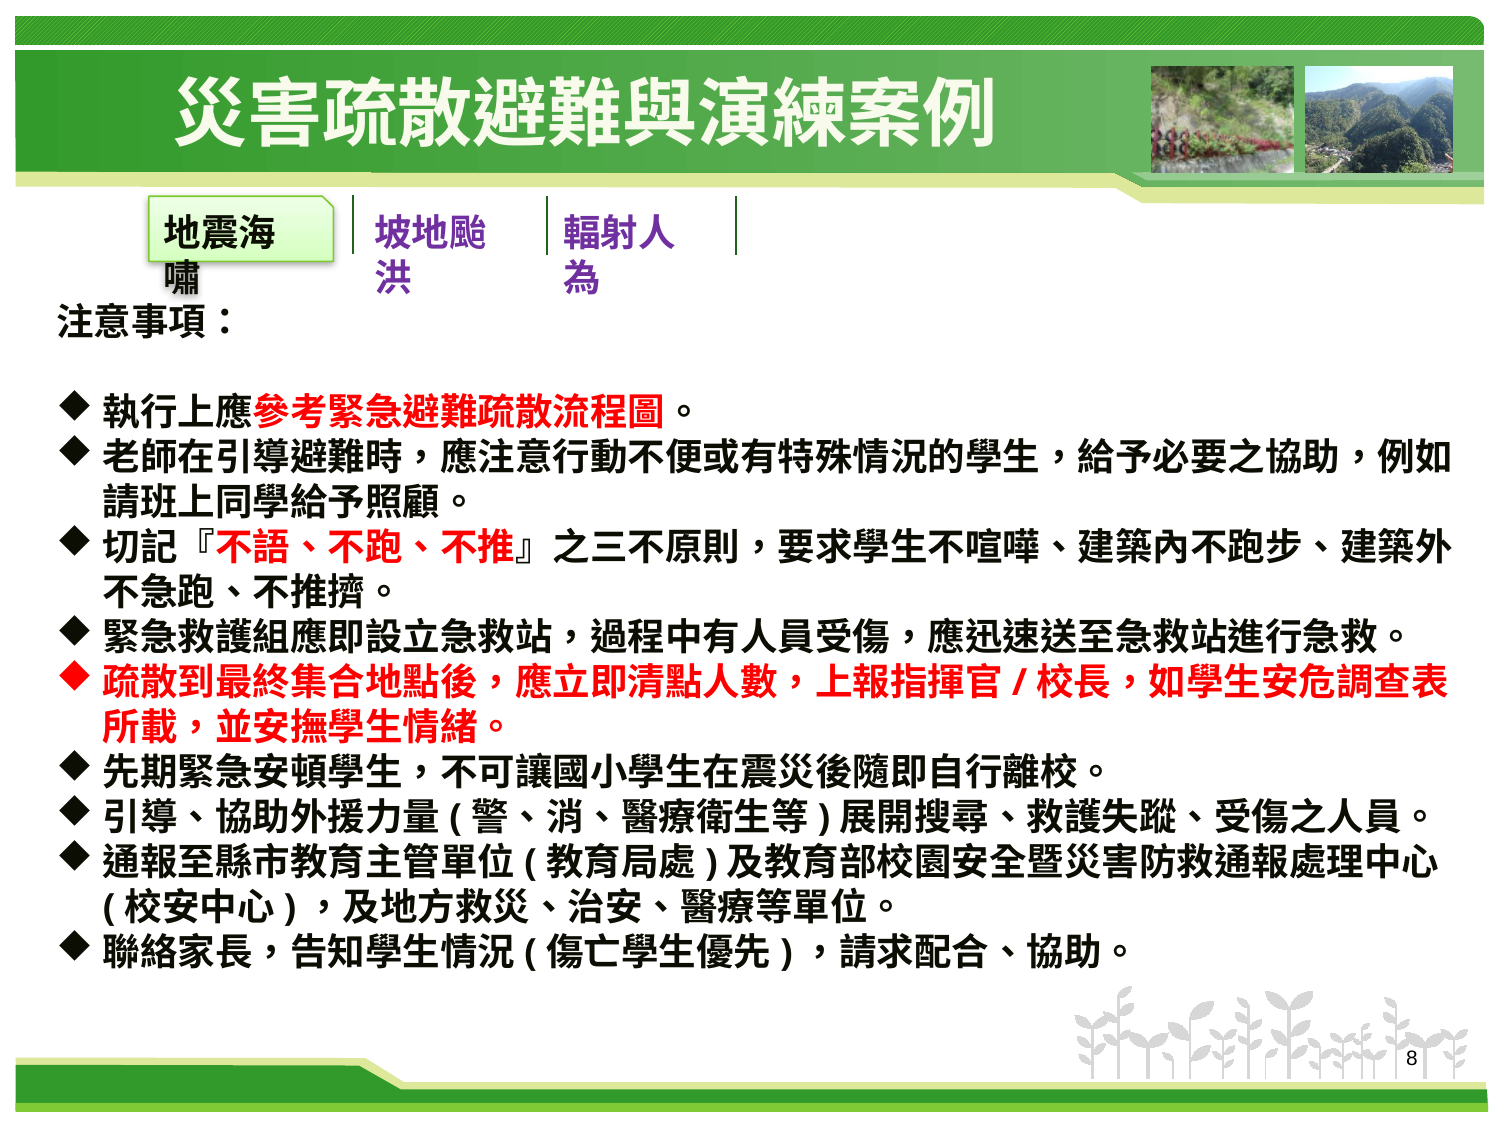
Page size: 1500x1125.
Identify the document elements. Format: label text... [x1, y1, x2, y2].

picture [1152, 66, 1294, 173]
picture [1305, 66, 1453, 173]
text_box 輻射人為 [548, 196, 733, 262]
text_box 地震海嘯 [148, 195, 335, 263]
text_box 坡地颱洪 [359, 196, 544, 262]
title 災害疏散避難與演練案例 [17, 38, 1152, 182]
slide_number 8 [1167, 1036, 1433, 1086]
text_box 注意事項： 執行上應參考緊急避難疏散流程圖。 老師在引導避難時，應注意行動不便或有特殊情況的學生，給予必要之協助，例如請班上同學給予照顧。 切記『不語、不跑、不推』之三不原則，要求學生不喧嘩、建築內不跑步、建築外不急跑、不推擠。 緊急救護組應即設立急救站，過程中有人員受傷，應迅速送至急救站進行急救。 疏散到最終集合地點後，應立即清點人數，上報指揮官/校長，如學生安危調查表所載，並安撫學生情緒。 先期緊急安頓學生，不可讓國小學生在震災後隨即自行離校。 引導、協助外援力量(警、消、醫療衛生等)展開搜尋、救護失蹤、受傷之人員。 通報至縣市教育主管單位(教育局處)及教育部校園安全暨災害防救通報處理中心(校安中心)，及地方救災、治安、醫療等單位。 聯絡家長，告知學生情況(傷亡學生優先)，請求配合、協助。 [41, 290, 1471, 981]
